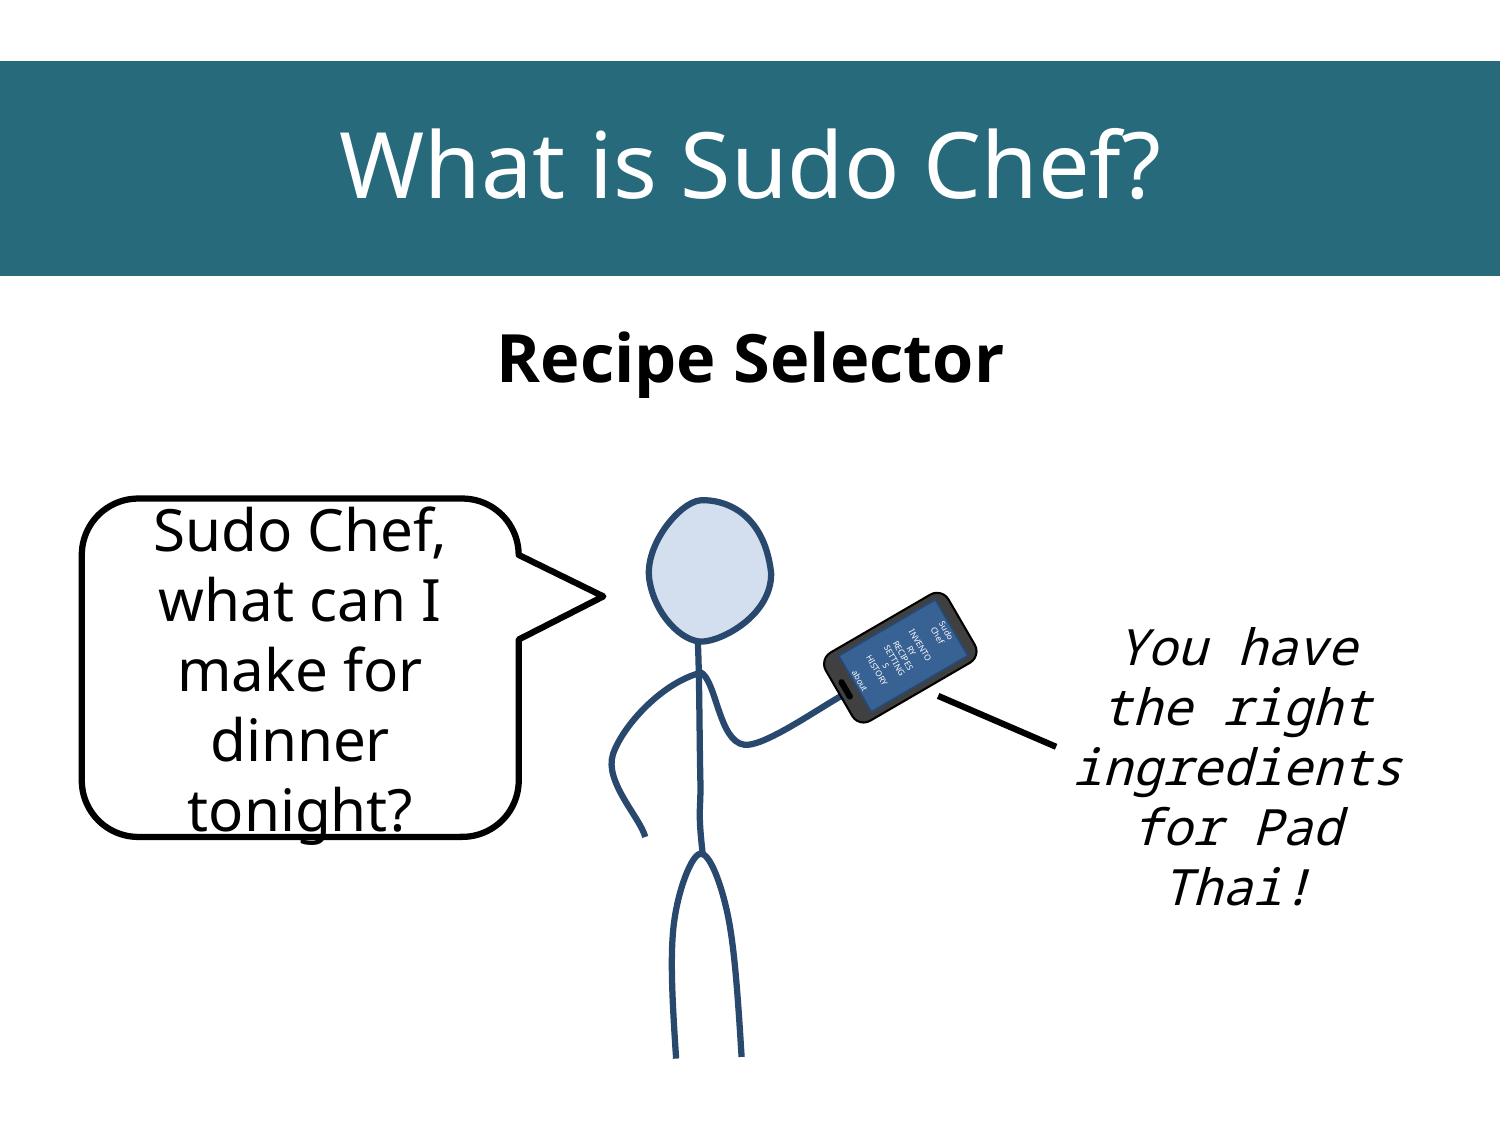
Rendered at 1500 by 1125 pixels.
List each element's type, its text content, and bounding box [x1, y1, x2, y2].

list Recipe Selector [103, 301, 1398, 421]
title What is Sudo Chef? [0, 58, 1500, 279]
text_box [81, 498, 1420, 1059]
